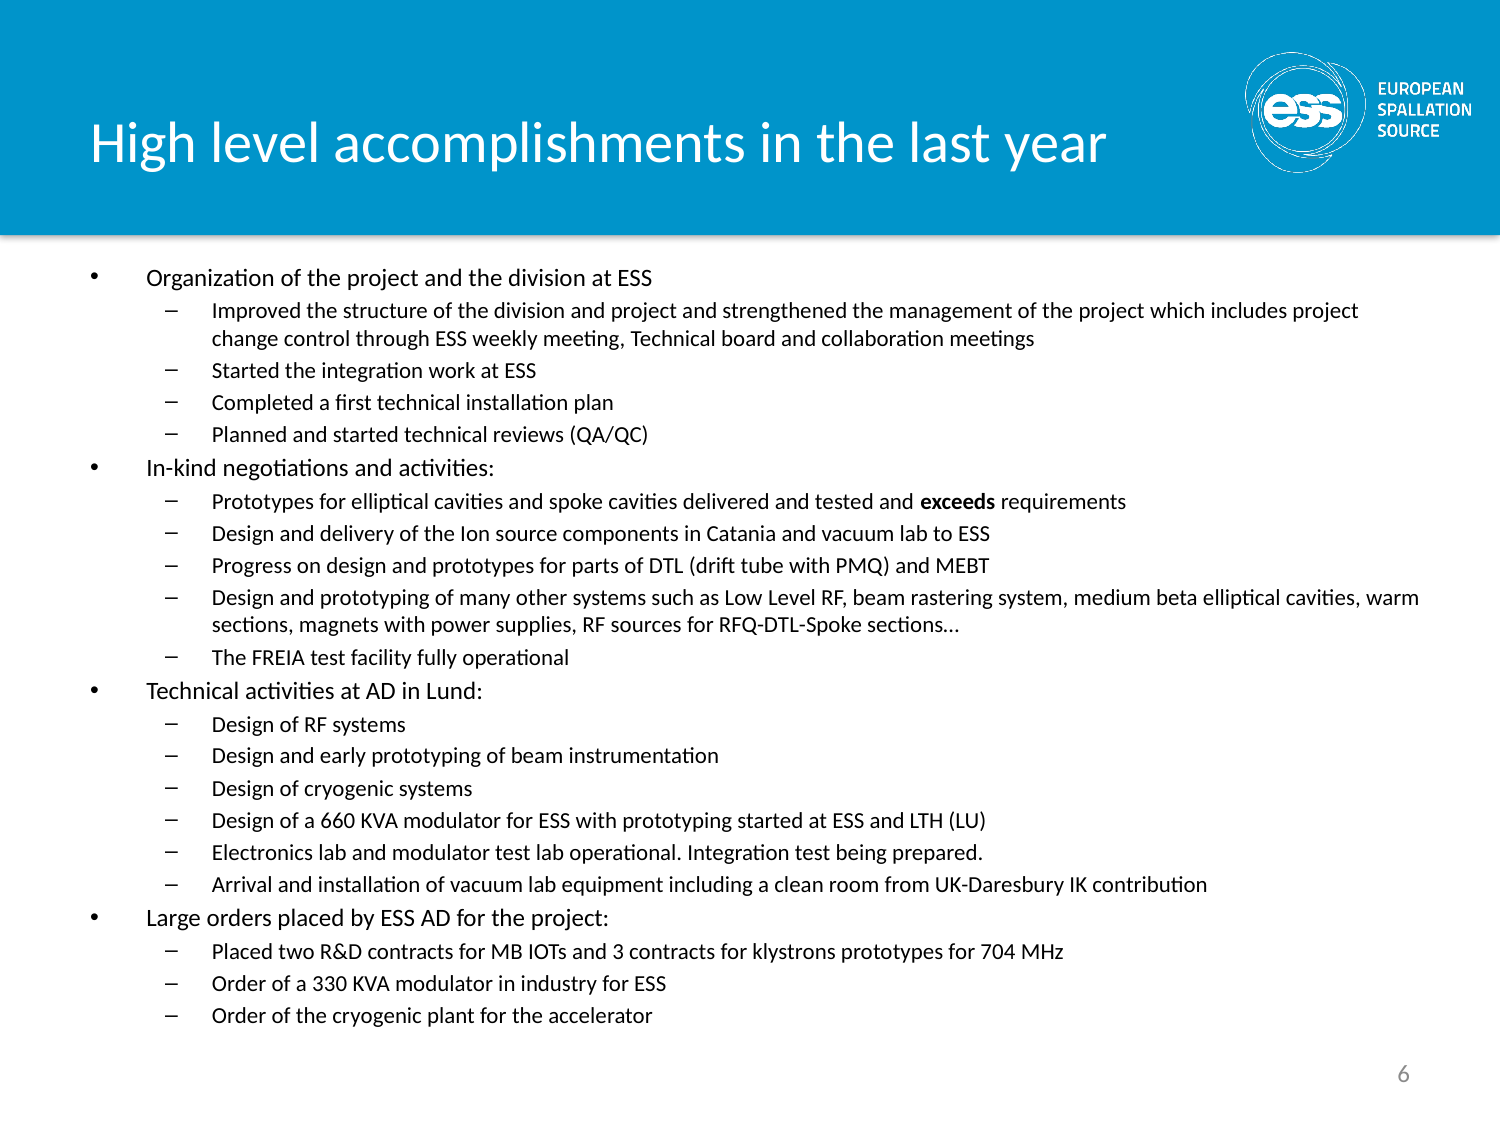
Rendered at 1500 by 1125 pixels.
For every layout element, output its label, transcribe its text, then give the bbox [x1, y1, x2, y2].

picture [1454, 83, 1458, 94]
picture [1379, 83, 1385, 94]
picture [1398, 109, 1406, 115]
picture [1422, 125, 1428, 134]
picture [1423, 83, 1430, 94]
picture [1400, 83, 1407, 94]
picture [1389, 104, 1393, 115]
list Organization of the project and the division at ESS Improved the structure of the division and project and strengthened the management of the project which includes project change control through ESS weekly meeting, Technical board and collaboration meetings Started the integration work at ESS Completed a first technical installation plan Planned and started technical reviews (QA/QC) In-kind negotiations and activities: Prototypes for elliptical cavities and spoke cavities delivered and tested and exceeds requirements Design and delivery of the Ion source components in Catania and vacuum lab to ESS Progress on design and prototypes for parts of DTL (drift tube with PMQ) and MEBT Design and prototyping of many other systems such as Low Level RF, beam rastering system, medium beta elliptical cavities, warm sections, magnets with power supplies, RF sources for RFQ-DTL-Spoke sections… The FREIA test facility fully operational Technical activities at AD in Lund: Design of RF systems Design and early prototyping of beam instrumentation Design of cryogenic systems Design of a 660 KVA modulator for ESS with prototyping started at ESS and LTH (LU) Electronics lab and modulator test lab operational. Integration test being prepared. Arrival and installation of vacuum lab equipment including a clean room from UK-Daresbury IK contribution Large orders placed by ESS AD for the project: Placed two R&D contracts for MB IOTs and 3 contracts for klystrons prototypes for 704 MHz Order of a 330 KVA modulator in industry for ESS Order of the cryogenic plant for the accelerator [75, 253, 1441, 1095]
title High level accomplishments in the last year [75, 45, 1247, 233]
picture [1443, 86, 1450, 93]
picture [1409, 104, 1415, 115]
picture [1418, 104, 1423, 115]
picture [1432, 125, 1438, 136]
picture [1436, 104, 1444, 115]
picture [1264, 94, 1342, 127]
slide_number 6 [1074, 1042, 1425, 1103]
